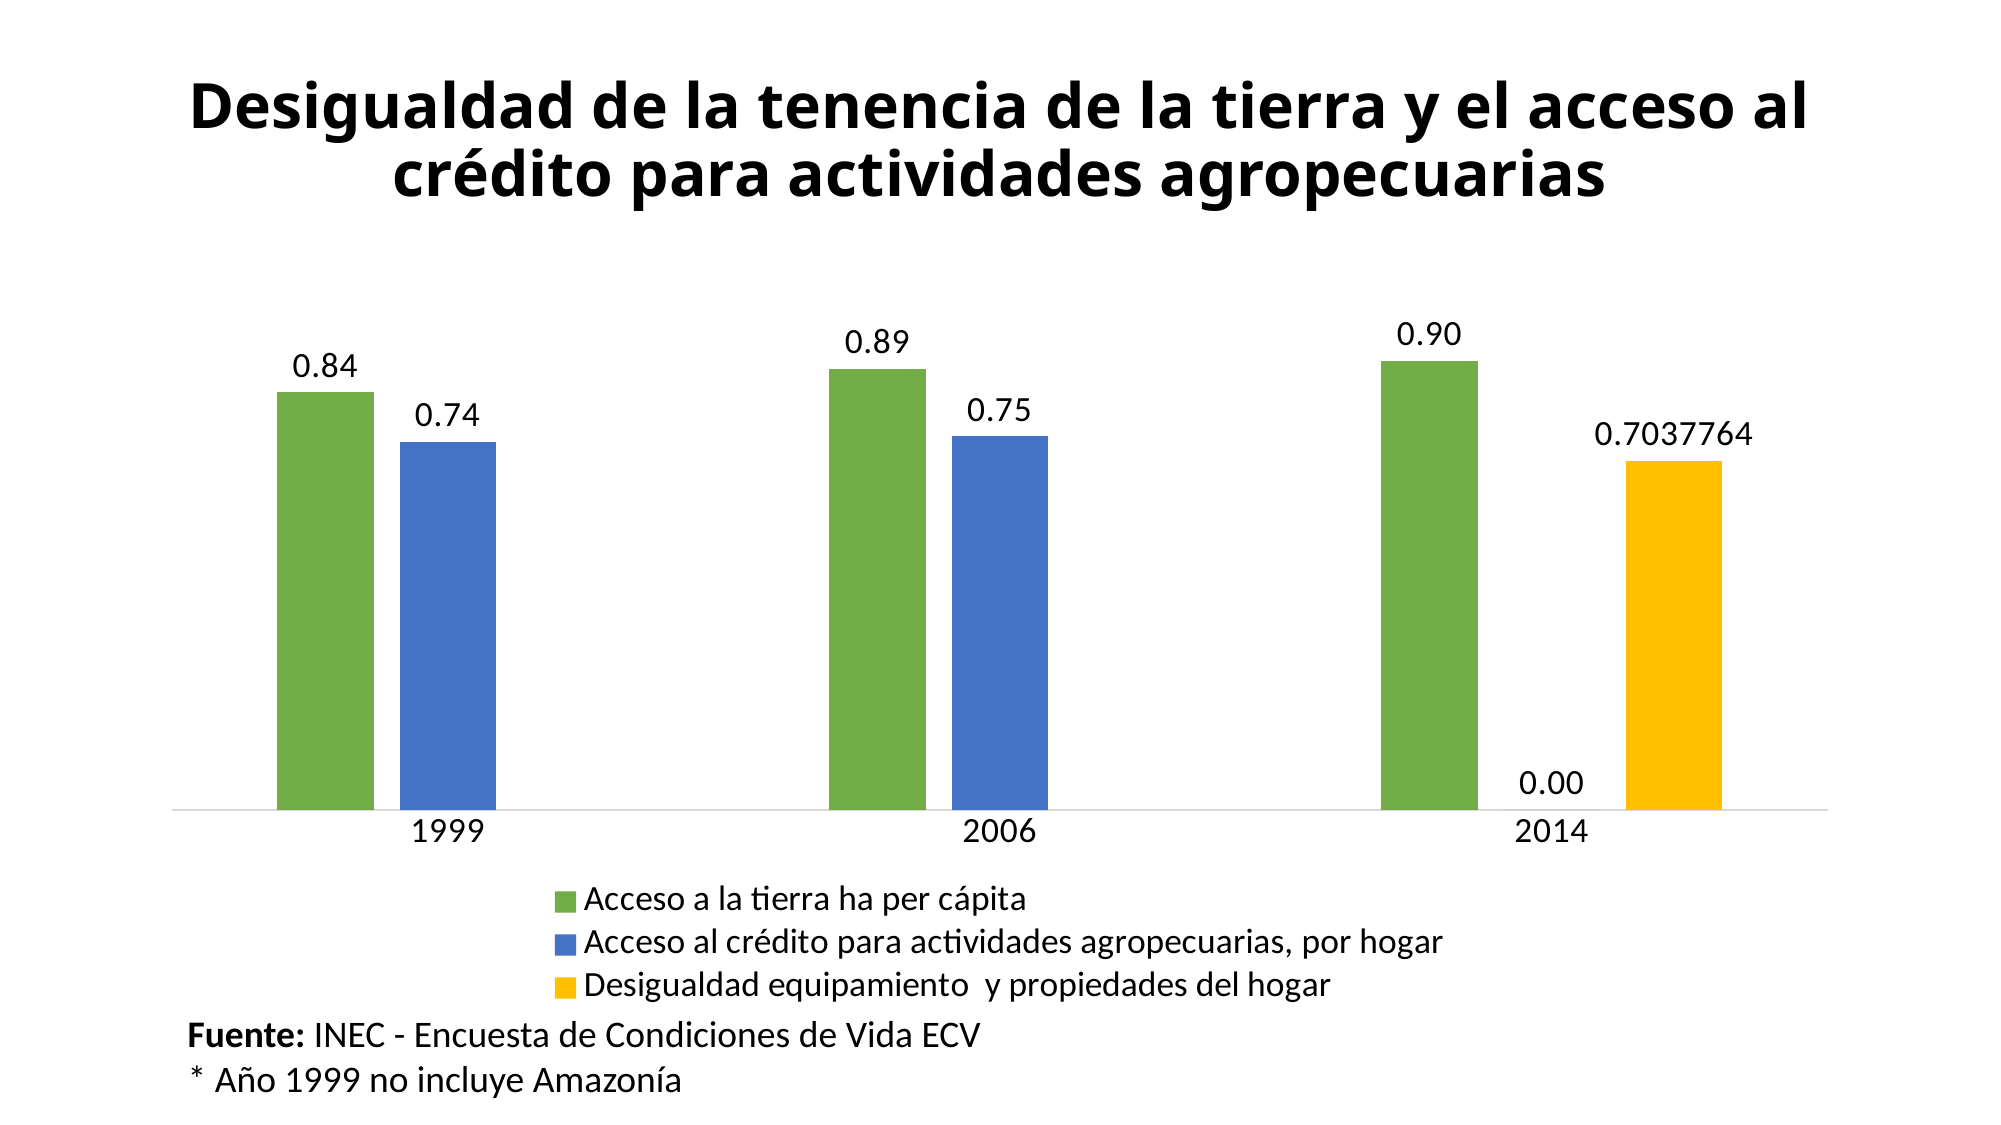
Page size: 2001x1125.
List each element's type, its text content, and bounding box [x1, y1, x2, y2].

text_box Fuente: INEC - Encuesta de Condiciones de Vida ECV * Año 1999 no incluye Amazonía [172, 1014, 997, 1108]
title Desigualdad de la tenencia de la tierra y el acceso al crédito para actividades agropecuarias [137, 59, 1863, 225]
chart [137, 299, 1863, 1014]
